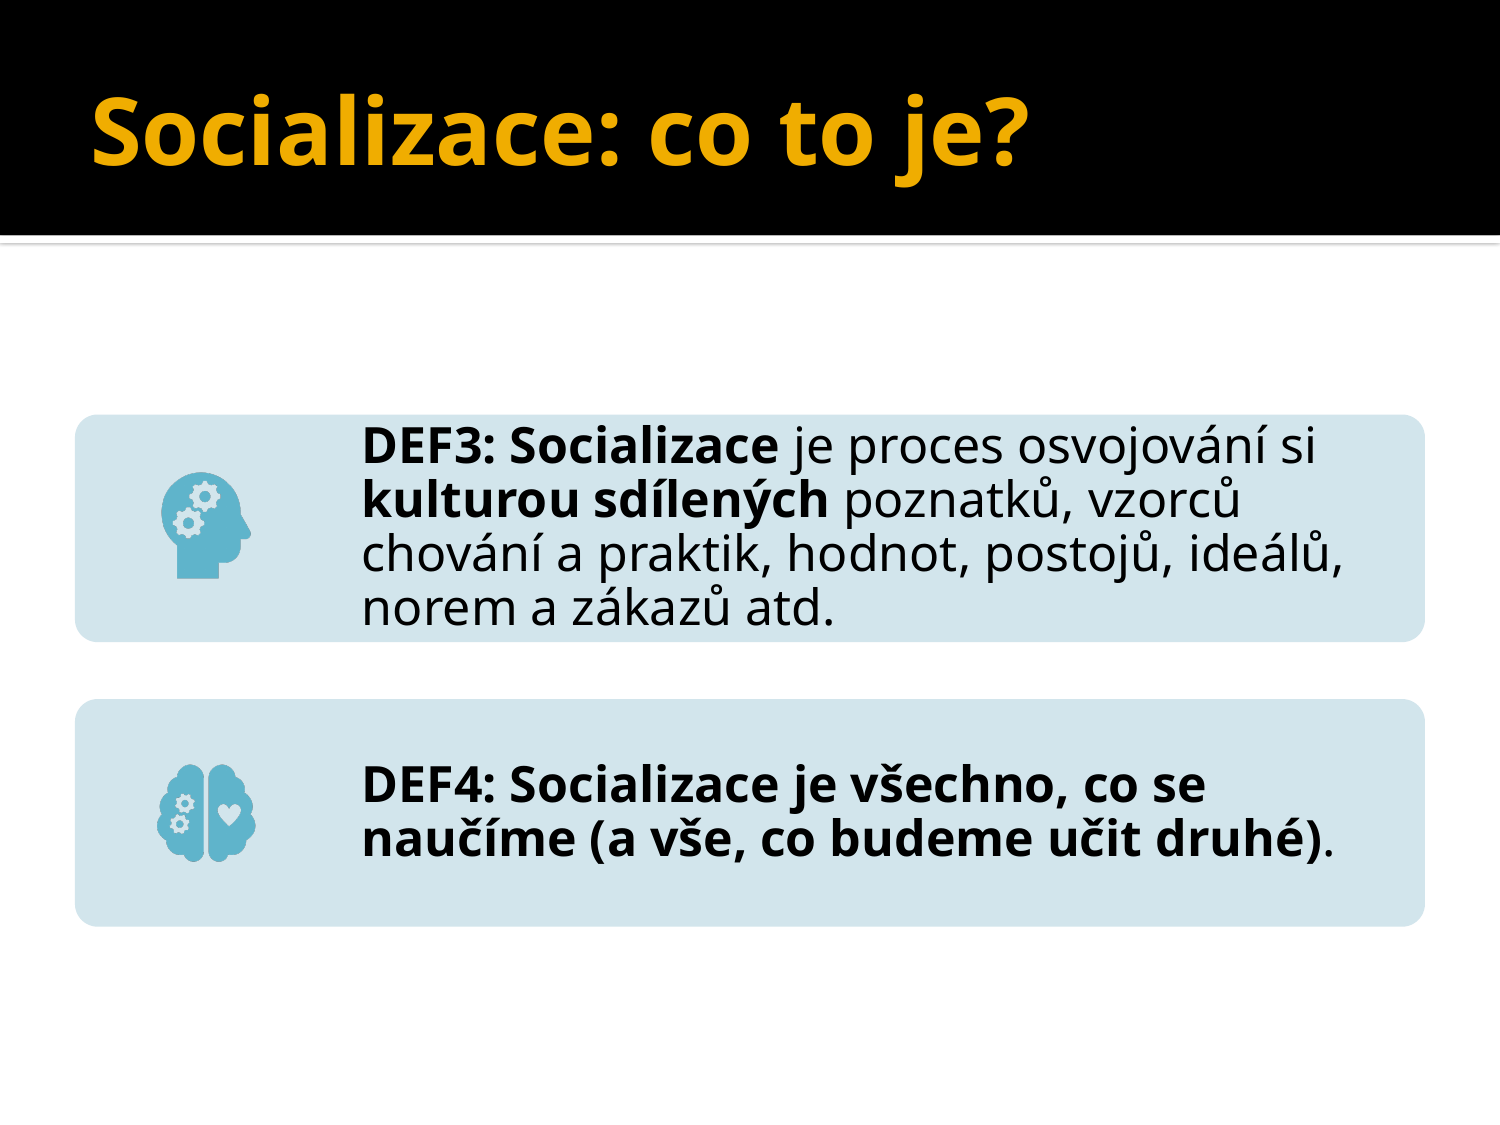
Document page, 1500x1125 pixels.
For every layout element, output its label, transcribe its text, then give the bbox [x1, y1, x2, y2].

title Socializace: co to je? [75, 25, 1425, 231]
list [74, 291, 1425, 1050]
